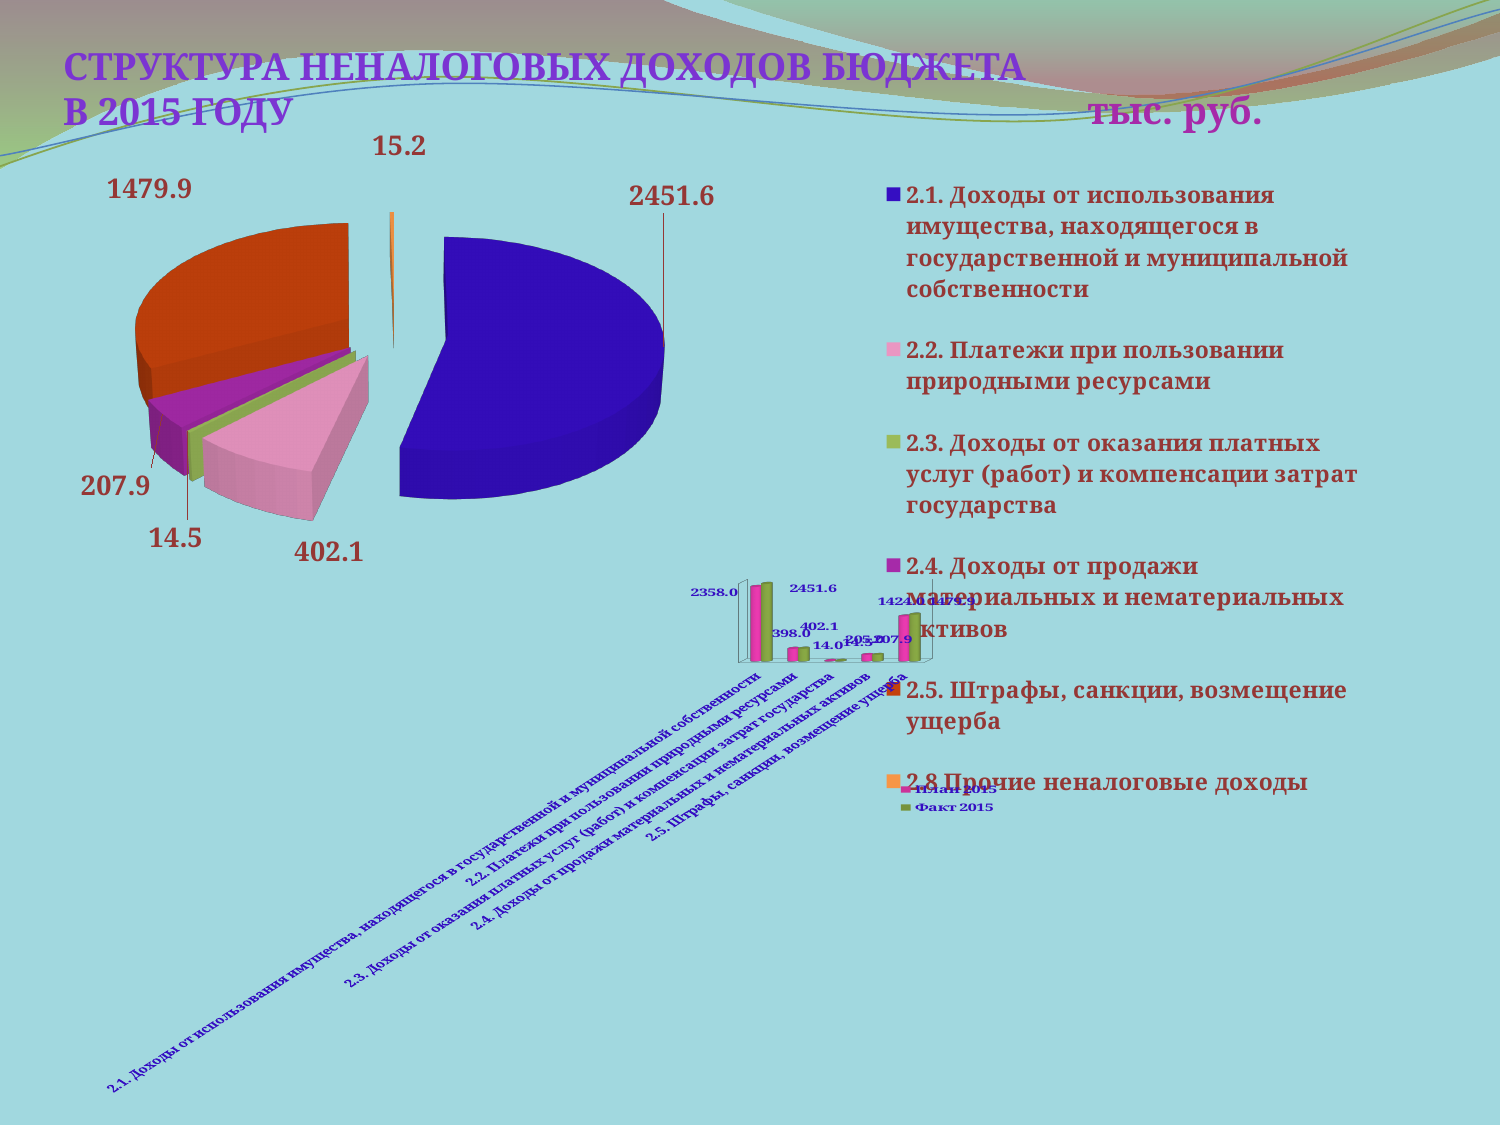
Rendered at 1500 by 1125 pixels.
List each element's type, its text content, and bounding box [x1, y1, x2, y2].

chart [29, 125, 1442, 1096]
text_box тыс. руб. [1067, 64, 1284, 124]
text_box Структура неналоговых доходов бюджета в 2015 году [46, 21, 1066, 124]
